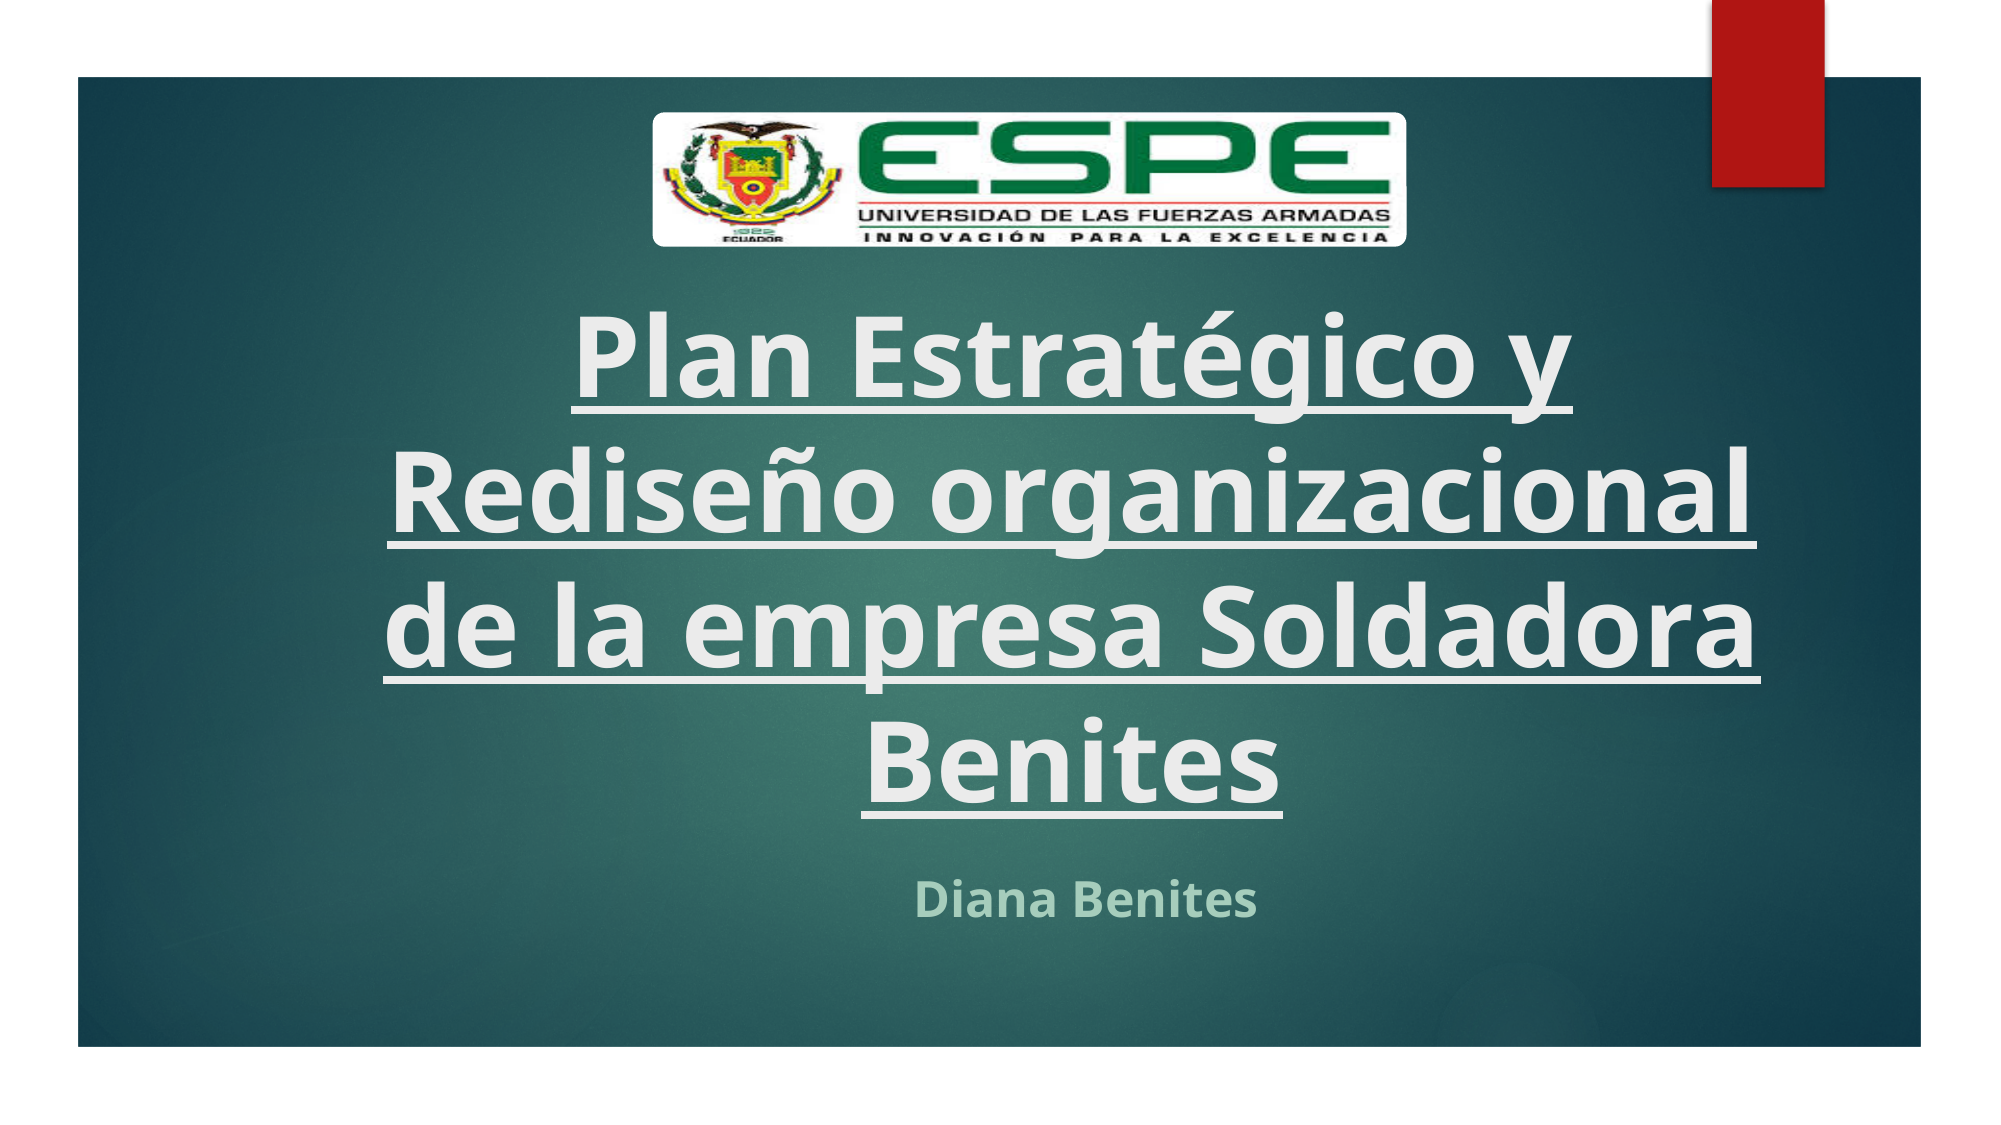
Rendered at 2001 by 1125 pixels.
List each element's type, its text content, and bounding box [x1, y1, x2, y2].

subtitle Diana Benites [869, 860, 1274, 1002]
title Plan Estratégico y Rediseño organizacional de la empresa Soldadora Benites [347, 393, 1796, 833]
picture [652, 112, 1407, 247]
